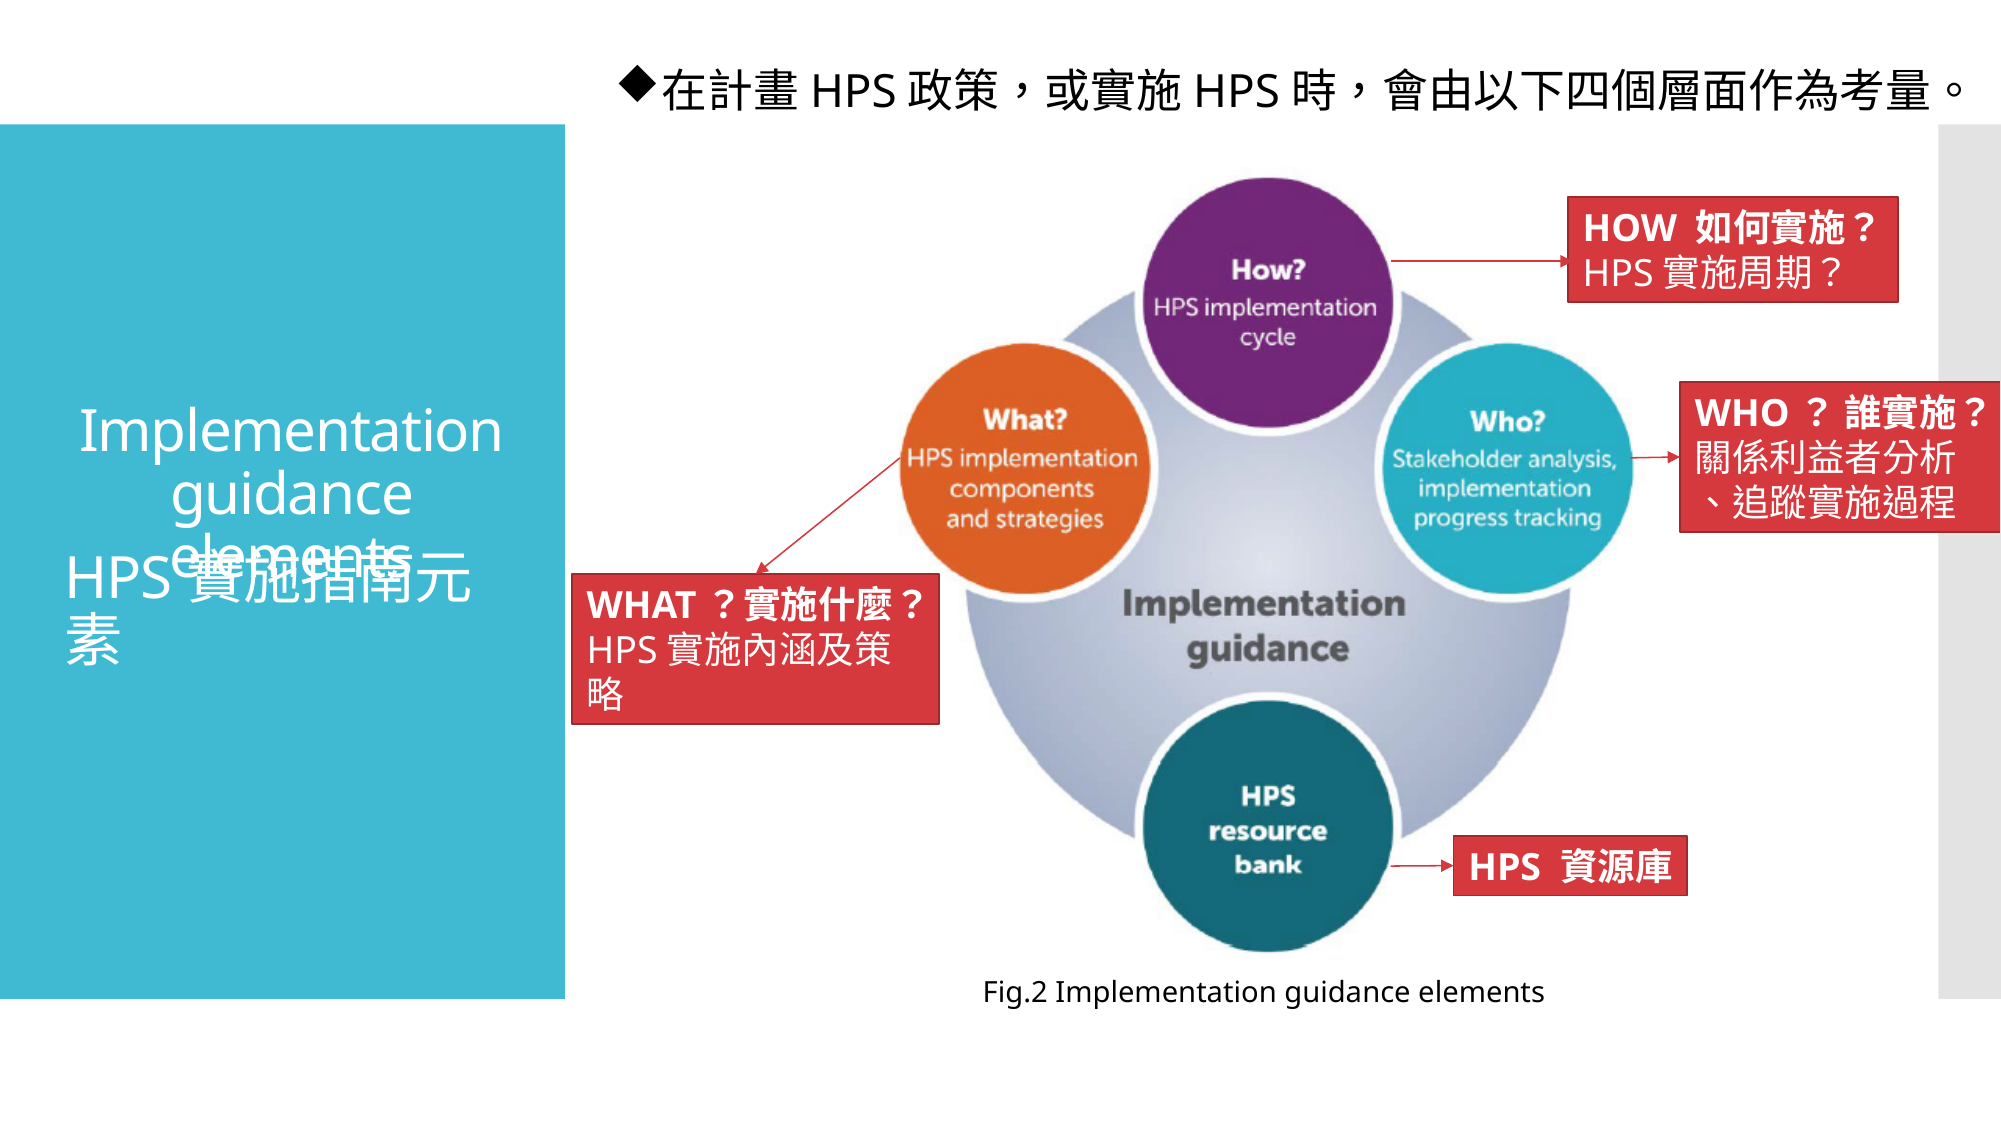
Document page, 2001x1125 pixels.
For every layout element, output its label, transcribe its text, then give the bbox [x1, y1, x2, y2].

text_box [755, 457, 901, 575]
text_box Fig.2 Implementation guidance elements [968, 972, 1561, 1017]
text_box WHO？ 誰實施？ 關係利益者分析 、追蹤實施過程 [1689, 381, 2000, 533]
text_box WHAT？實施什麼？ HPS實施內涵及策略 [571, 573, 879, 725]
text_box HOW 如何實施？ HPS實施周期？ [1689, 196, 1899, 303]
text_box HPS實施指南元素 [49, 479, 534, 743]
picture [879, 125, 1689, 972]
title Implementation guidance elements [49, 364, 534, 479]
text_box 在計畫HPS政策，或實施HPS時，會由以下四個層面作為考量。 [600, 54, 1992, 125]
